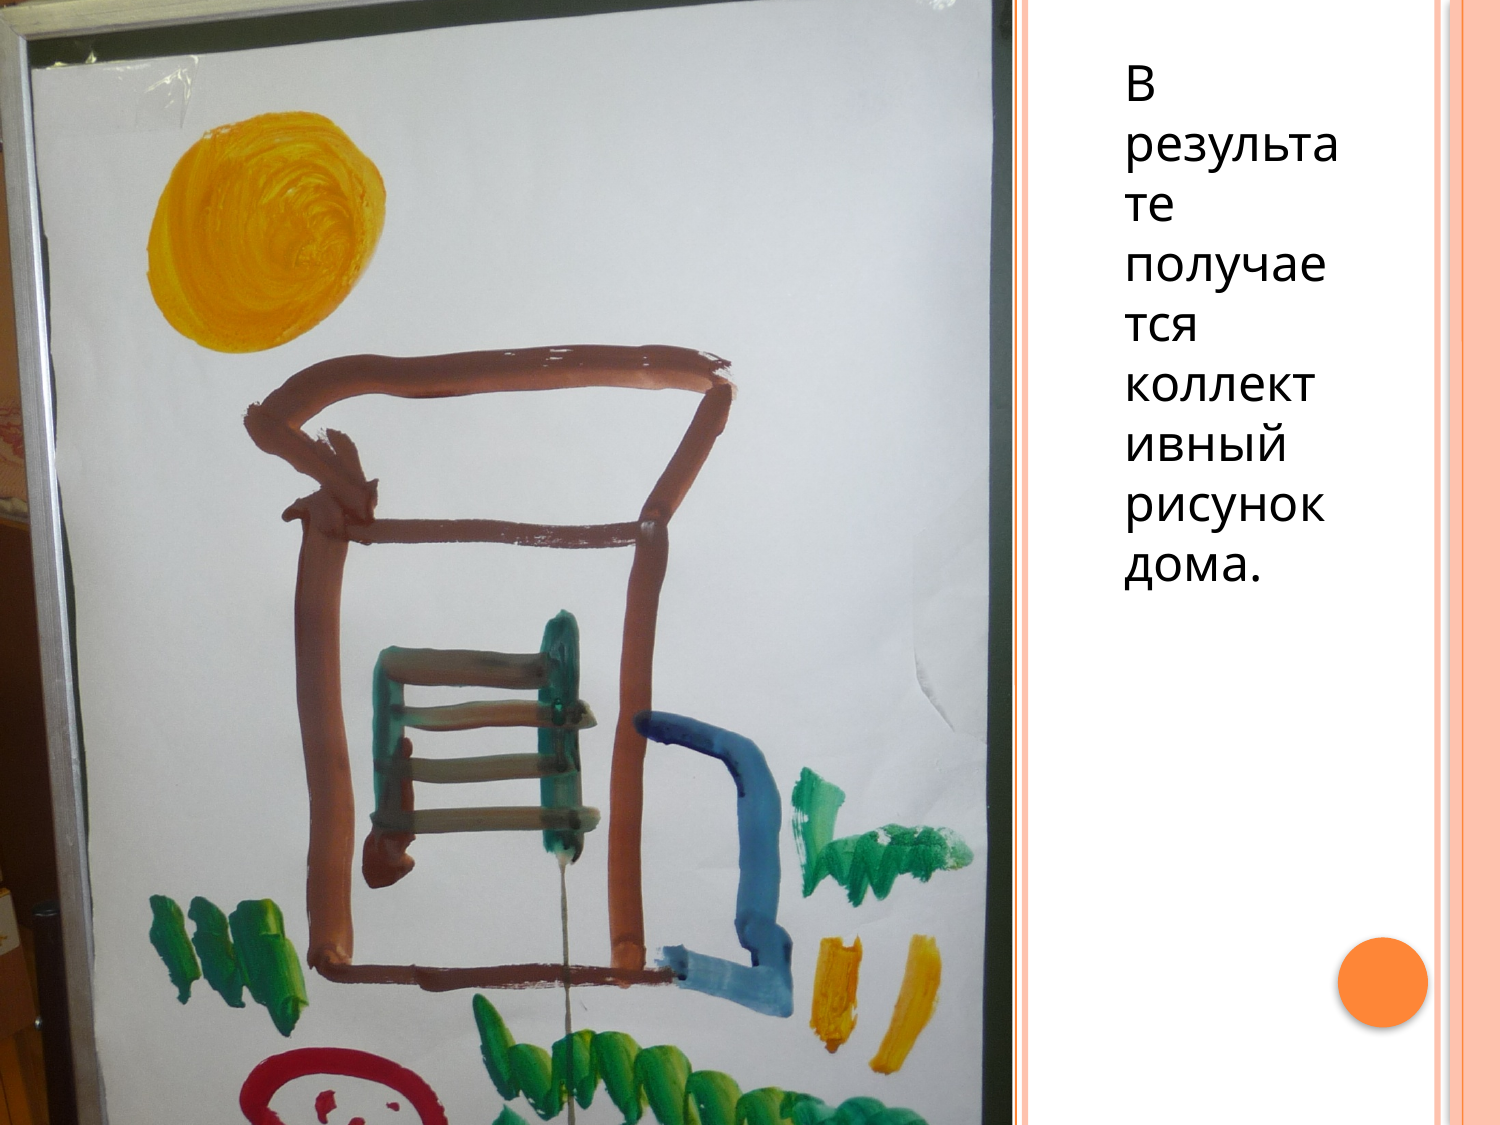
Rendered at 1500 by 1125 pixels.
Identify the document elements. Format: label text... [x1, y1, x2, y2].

list В результате получается коллективный рисунок дома. [1109, 43, 1365, 858]
picture [0, 0, 1013, 1125]
